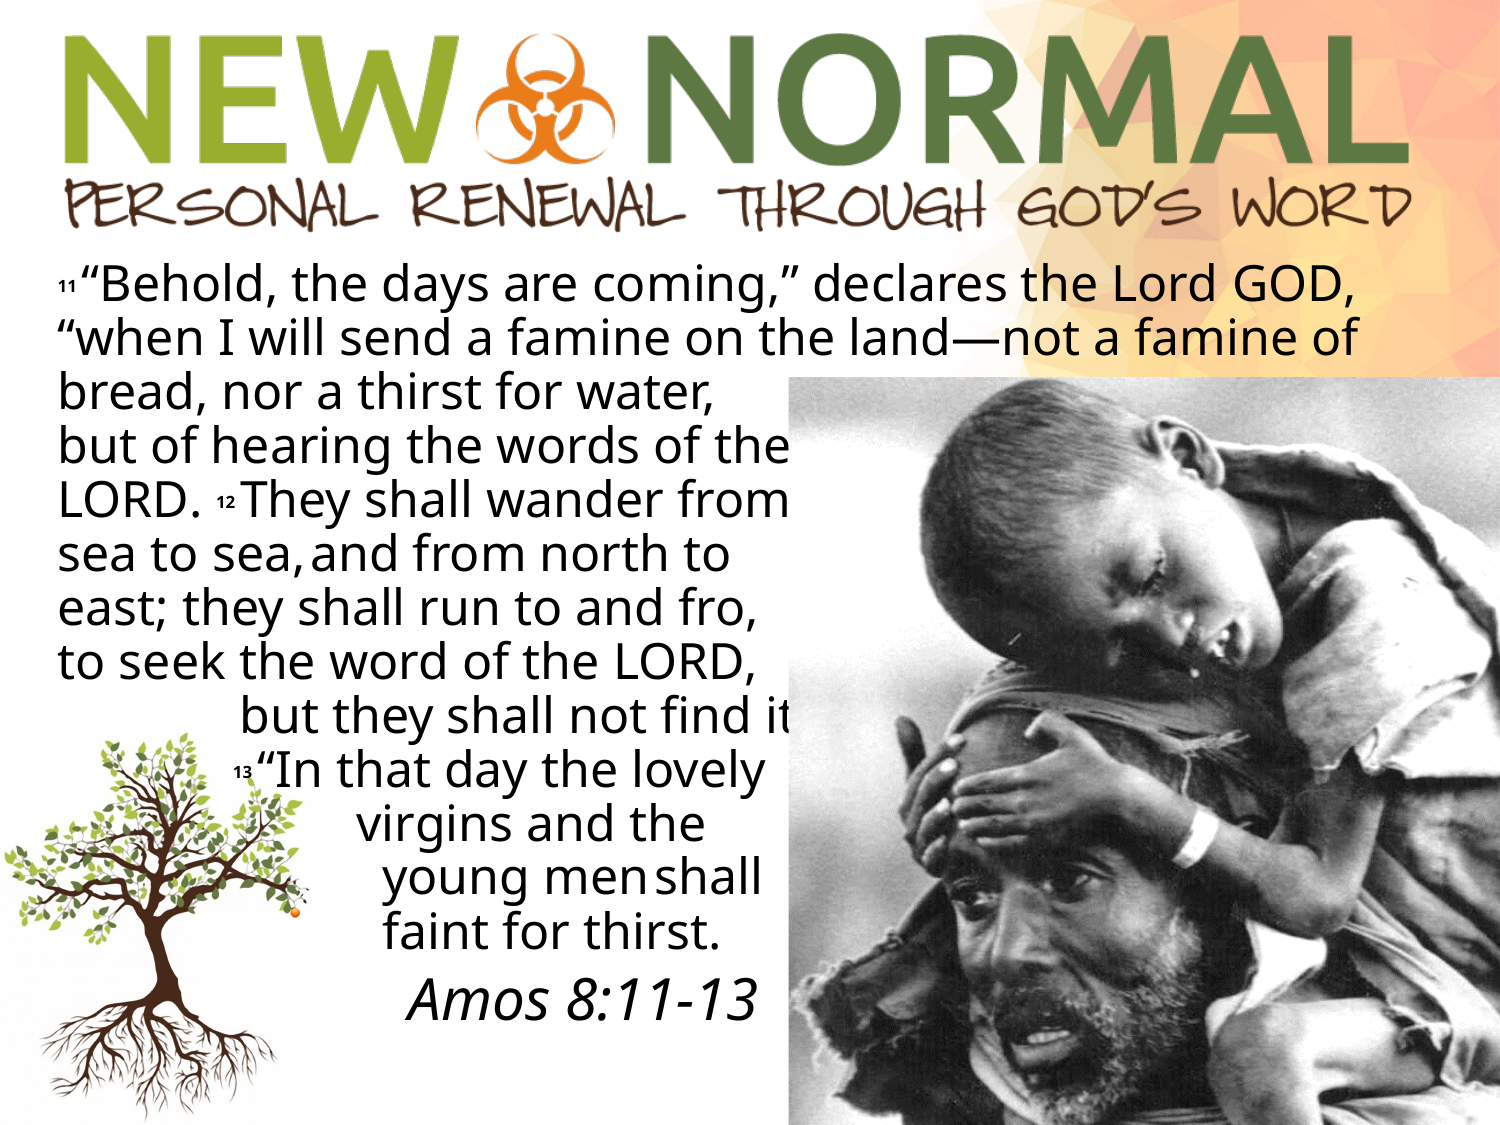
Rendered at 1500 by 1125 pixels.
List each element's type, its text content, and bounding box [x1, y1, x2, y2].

picture [0, 0, 1500, 1125]
list 11 “Behold, the days are coming,” declares the Lord God, “when I will send a famine on the land—not a famine of bread, nor a thirst for water, but of hearing the words of the Lord. 12 They shall wander from sea to sea, and from north to east; they shall run to and fro, to seek the word of the Lord, but they shall not find it. 13 “In that day the lovely virgins and the young men shall faint for thirst. Amos 8:11-13 [42, 273, 1405, 1100]
